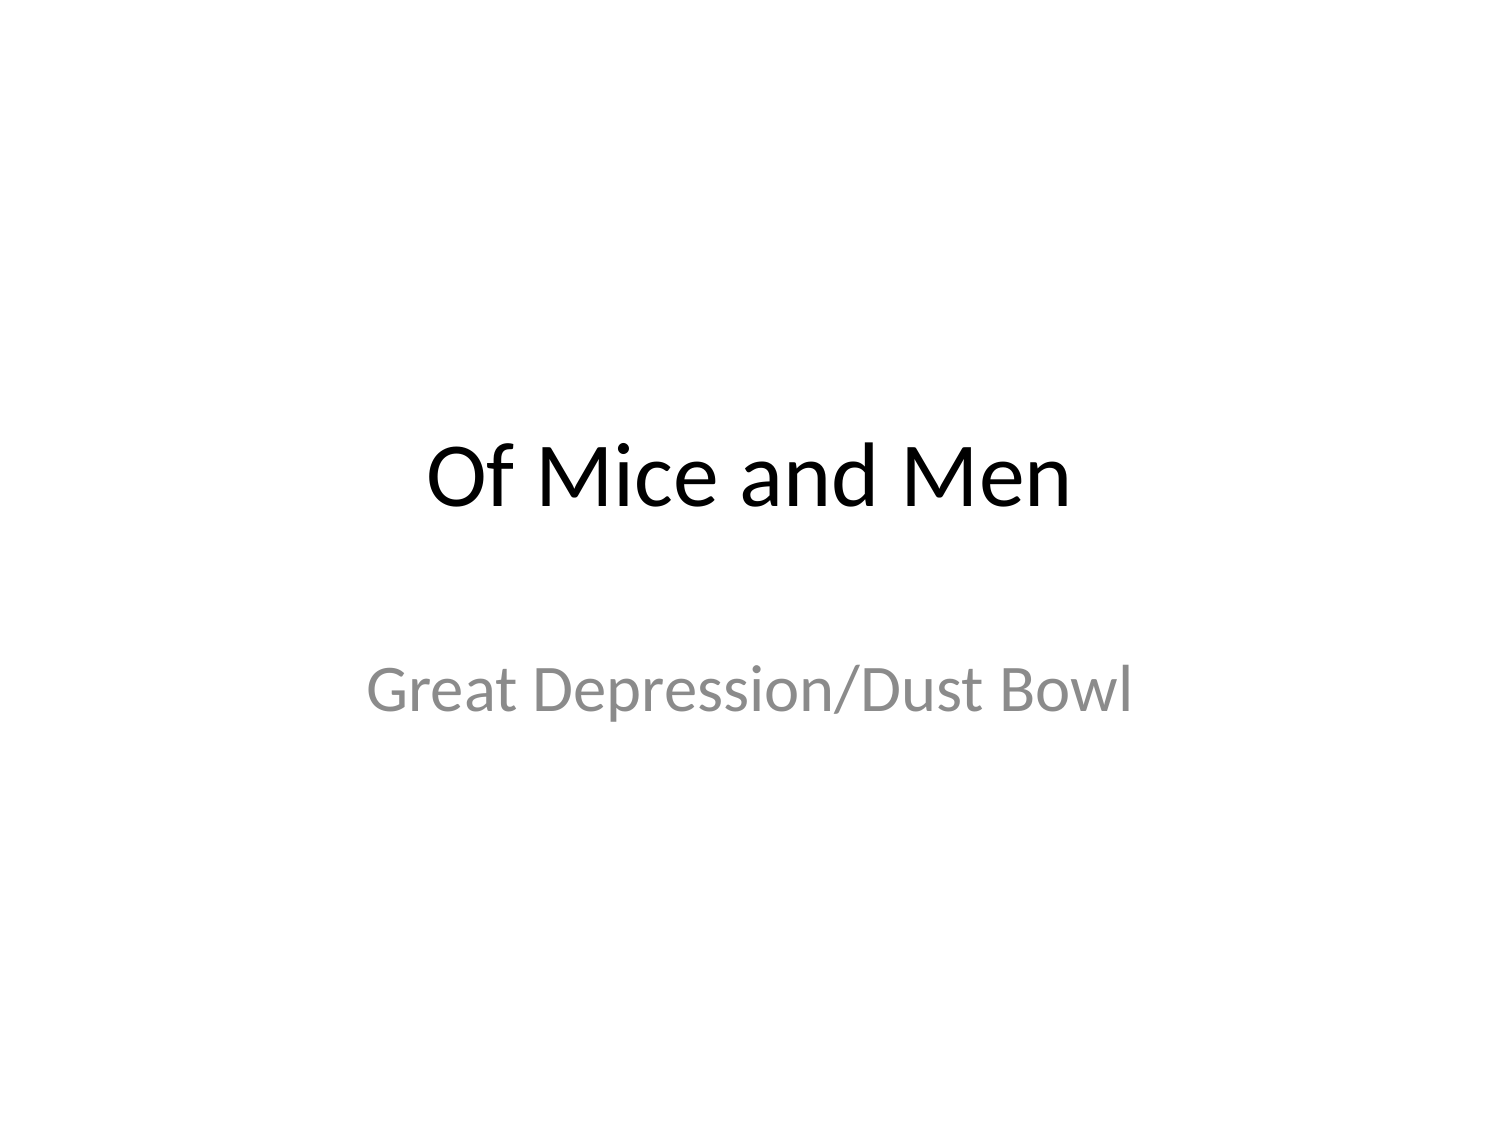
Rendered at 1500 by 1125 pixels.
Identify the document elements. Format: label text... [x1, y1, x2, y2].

subtitle Great Depression/Dust Bowl [225, 637, 1275, 925]
title Of Mice and Men [112, 349, 1388, 591]
